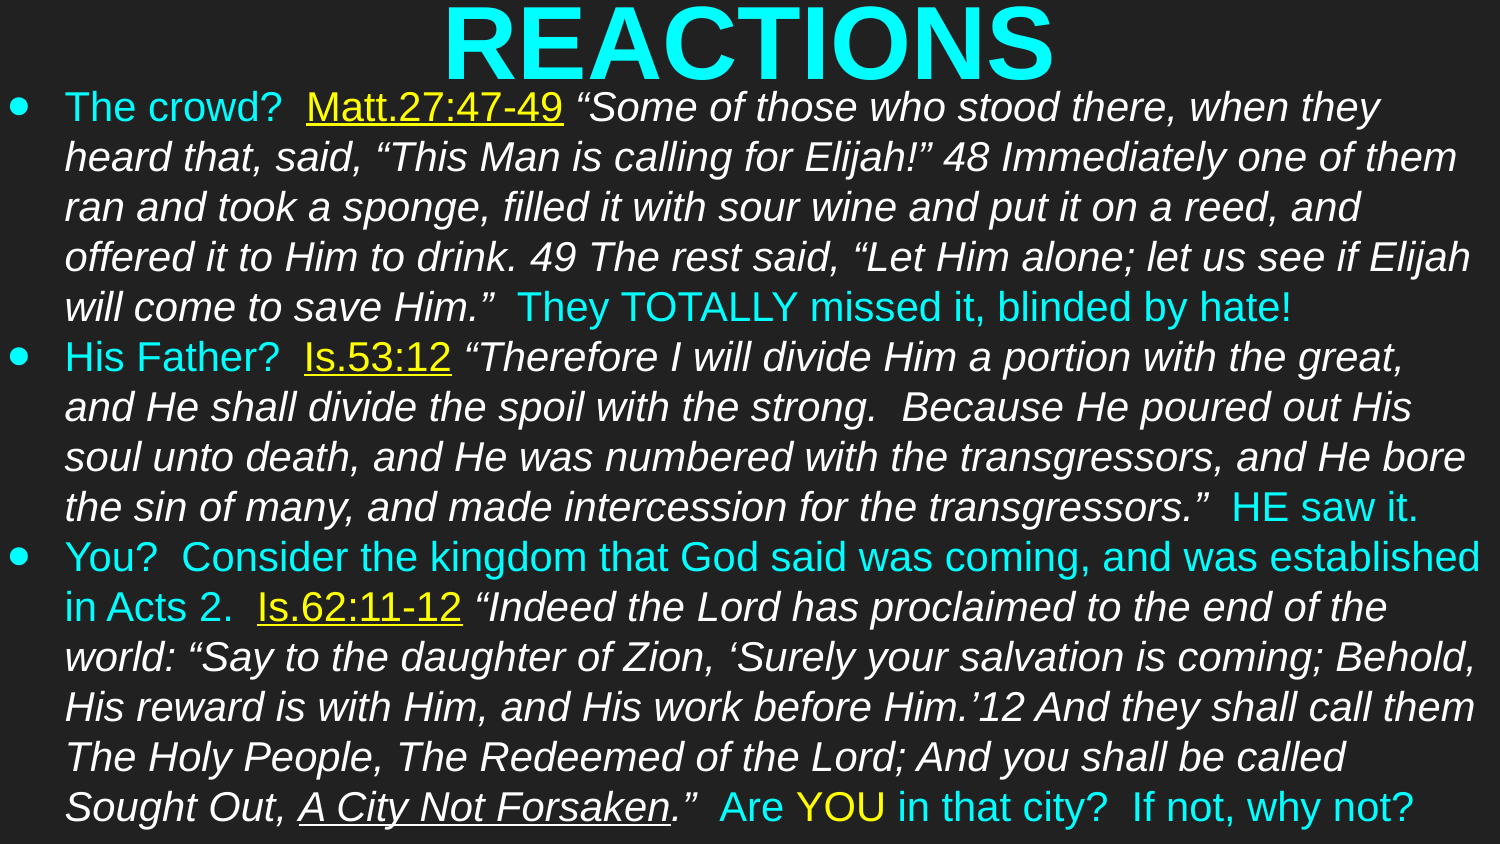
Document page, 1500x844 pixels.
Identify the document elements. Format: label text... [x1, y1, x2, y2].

title REACTIONS [0, 0, 1500, 64]
subtitle The crowd? Matt.27:47-49 “Some of those who stood there, when they heard that, said, “This Man is calling for Elijah!” 48 Immediately one of them ran and took a sponge, filled it with sour wine and put it on a reed, and offered it to Him to drink. 49 The rest said, “Let Him alone; let us see if Elijah will come to save Him.” They TOTALLY missed it, blinded by hate! His Father? Is.53:12 “Therefore I will divide Him a portion with the great, and He shall divide the spoil with the strong. Because He poured out His soul unto death, and He was numbered with the transgressors, and He bore the sin of many, and made intercession for the transgressors.” HE saw it. You? Consider the kingdom that God said was coming, and was established in Acts 2. Is.62:11-12 “Indeed the Lord has proclaimed to the end of the world: “Say to the daughter of Zion, ‘Surely your salvation is coming; Behold, His reward is with Him, and His work before Him.’12 And they shall call them The Holy People, The Redeemed of the Lord; And you shall be called Sought Out, A City Not Forsaken.” Are YOU in that city? If not, why not? [0, 64, 1500, 844]
